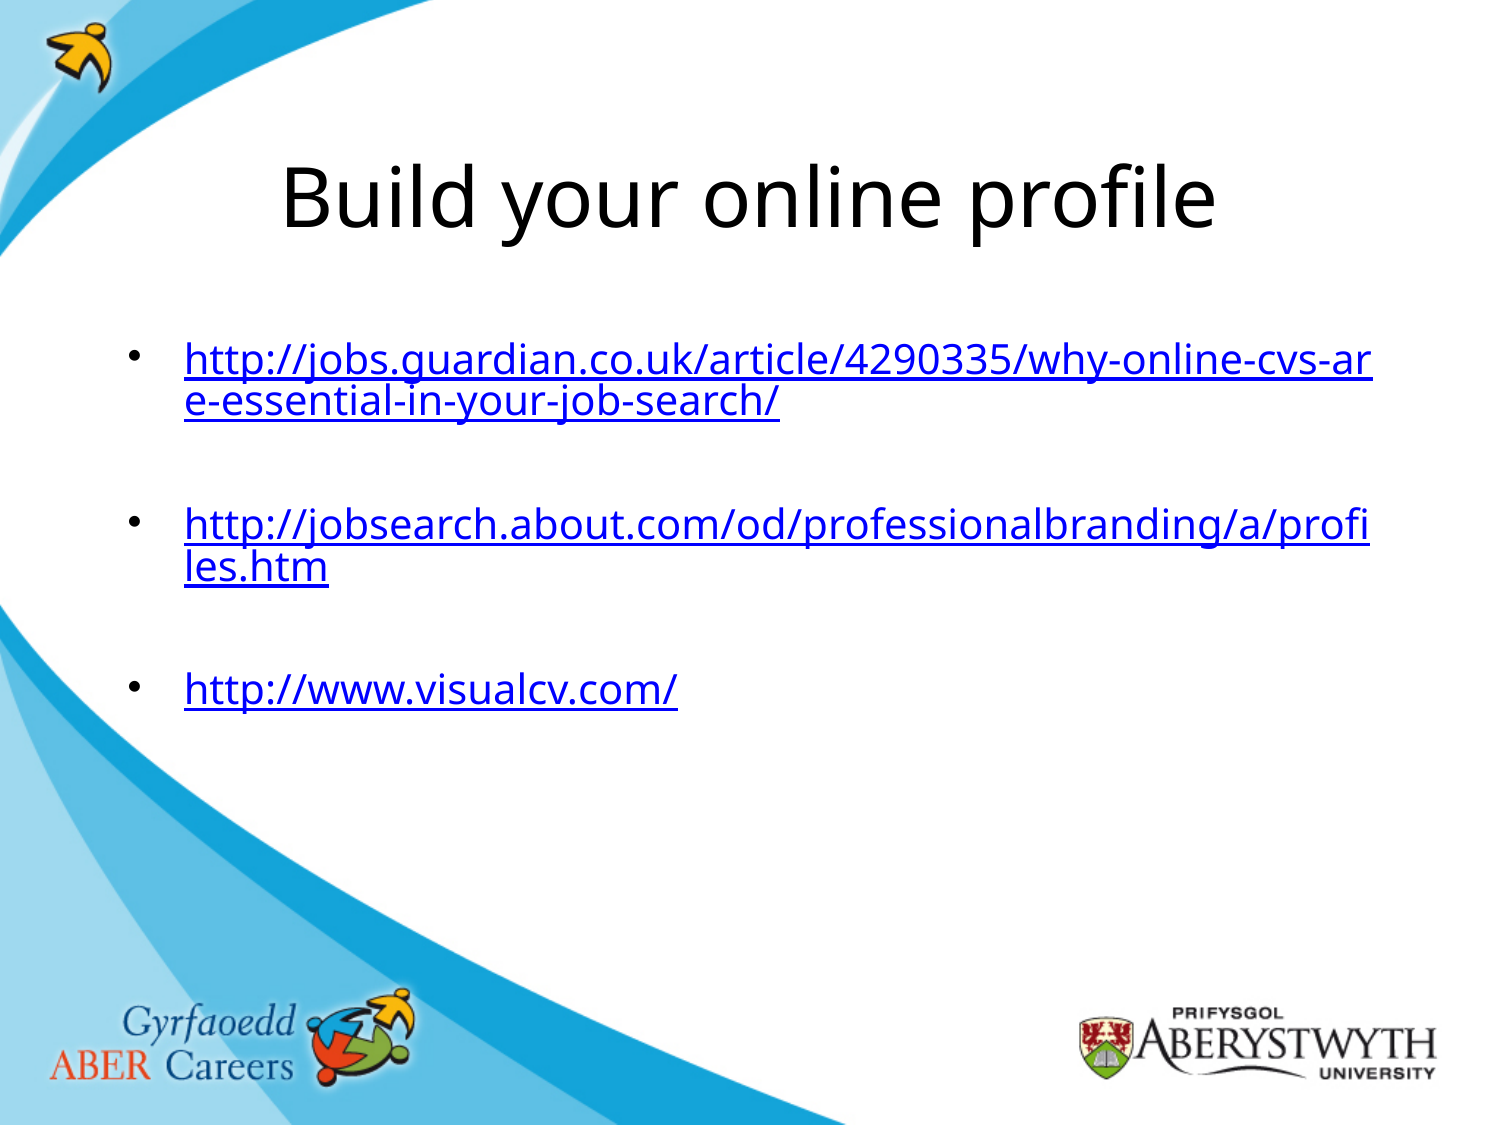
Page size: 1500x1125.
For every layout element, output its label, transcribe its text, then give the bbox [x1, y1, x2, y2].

picture [0, 0, 1500, 1125]
list http://jobs.guardian.co.uk/article/4290335/why-online-cvs-are-essential-in-your-job-search/ http://jobsearch.about.com/od/professionalbranding/a/profiles.htm http://www.visualcv.com/ [112, 324, 1388, 1001]
title Build your online profile [112, 99, 1388, 288]
